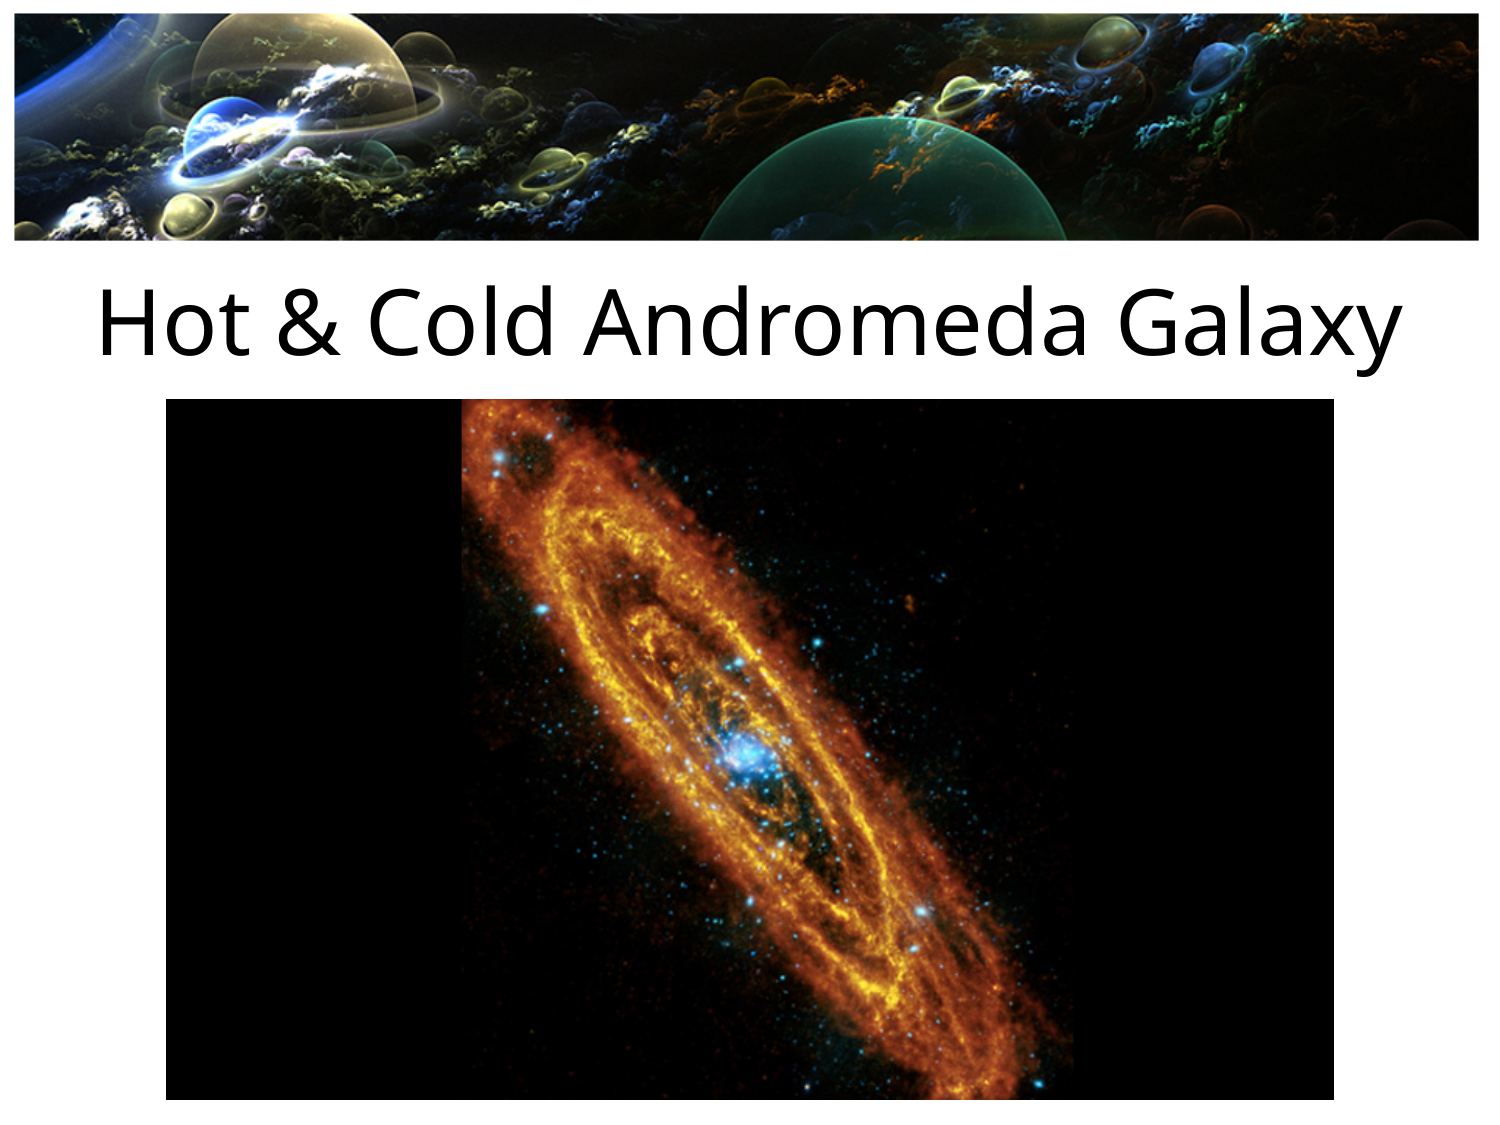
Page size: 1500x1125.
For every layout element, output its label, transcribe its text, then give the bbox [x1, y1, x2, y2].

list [166, 399, 1334, 1101]
picture [0, 0, 1500, 1125]
title Hot & Cold Andromeda Galaxy [74, 224, 1426, 413]
